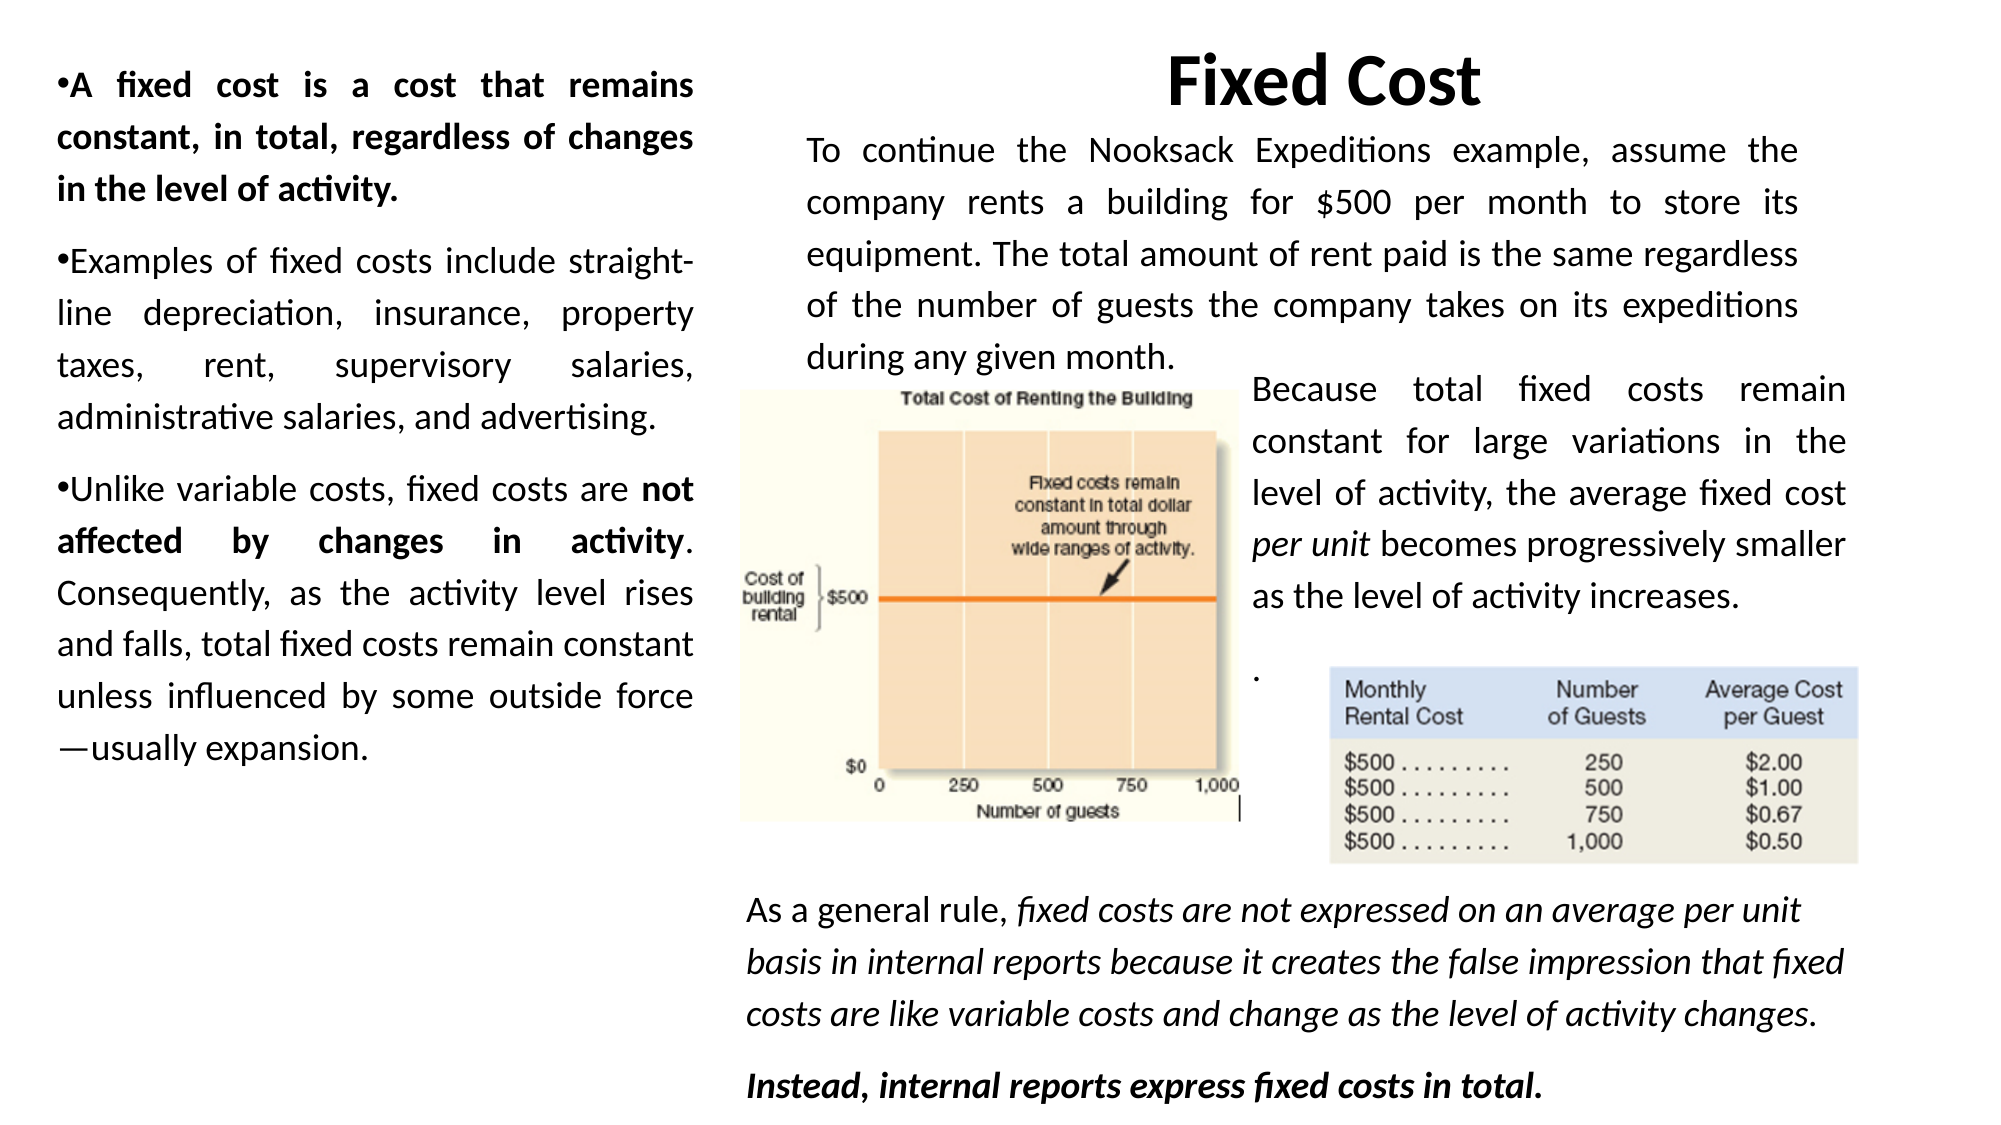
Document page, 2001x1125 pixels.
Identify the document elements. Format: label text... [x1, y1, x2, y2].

text_box Because total fixed costs remain constant for large variations in the level of activity, the average fixed cost per unit becomes progressively smaller as the level of activity increases. . [1237, 350, 1862, 697]
text_box As a general rule, fixed costs are not expressed on an average per unit basis in internal reports because it creates the false impression that fixed costs are like variable costs and change as the level of activity changes. Instead, internal reports express fixed costs in total. [731, 871, 1897, 1114]
title Fixed Cost [894, 33, 1773, 111]
picture [740, 379, 1283, 850]
text_box To continue the Nooksack Expeditions example, assume the company rents a building for $500 per month to store its equipment. The total amount of rent paid is the same regardless of the number of guests the company takes on its expeditions during any given month. [791, 111, 1815, 379]
list A fixed cost is a cost that remains constant, in total, regardless of changes in the level of activity. Examples of fixed costs include straight-line depreciation, insurance, property taxes, rent, supervisory salaries, administrative salaries, and advertising. Unlike variable costs, fixed costs are not affected by changes in activity. Consequently, as the activity level rises and falls, total fixed costs remain constant unless influenced by some outside force—usually expansion. [41, 46, 710, 781]
picture [1329, 666, 1859, 865]
